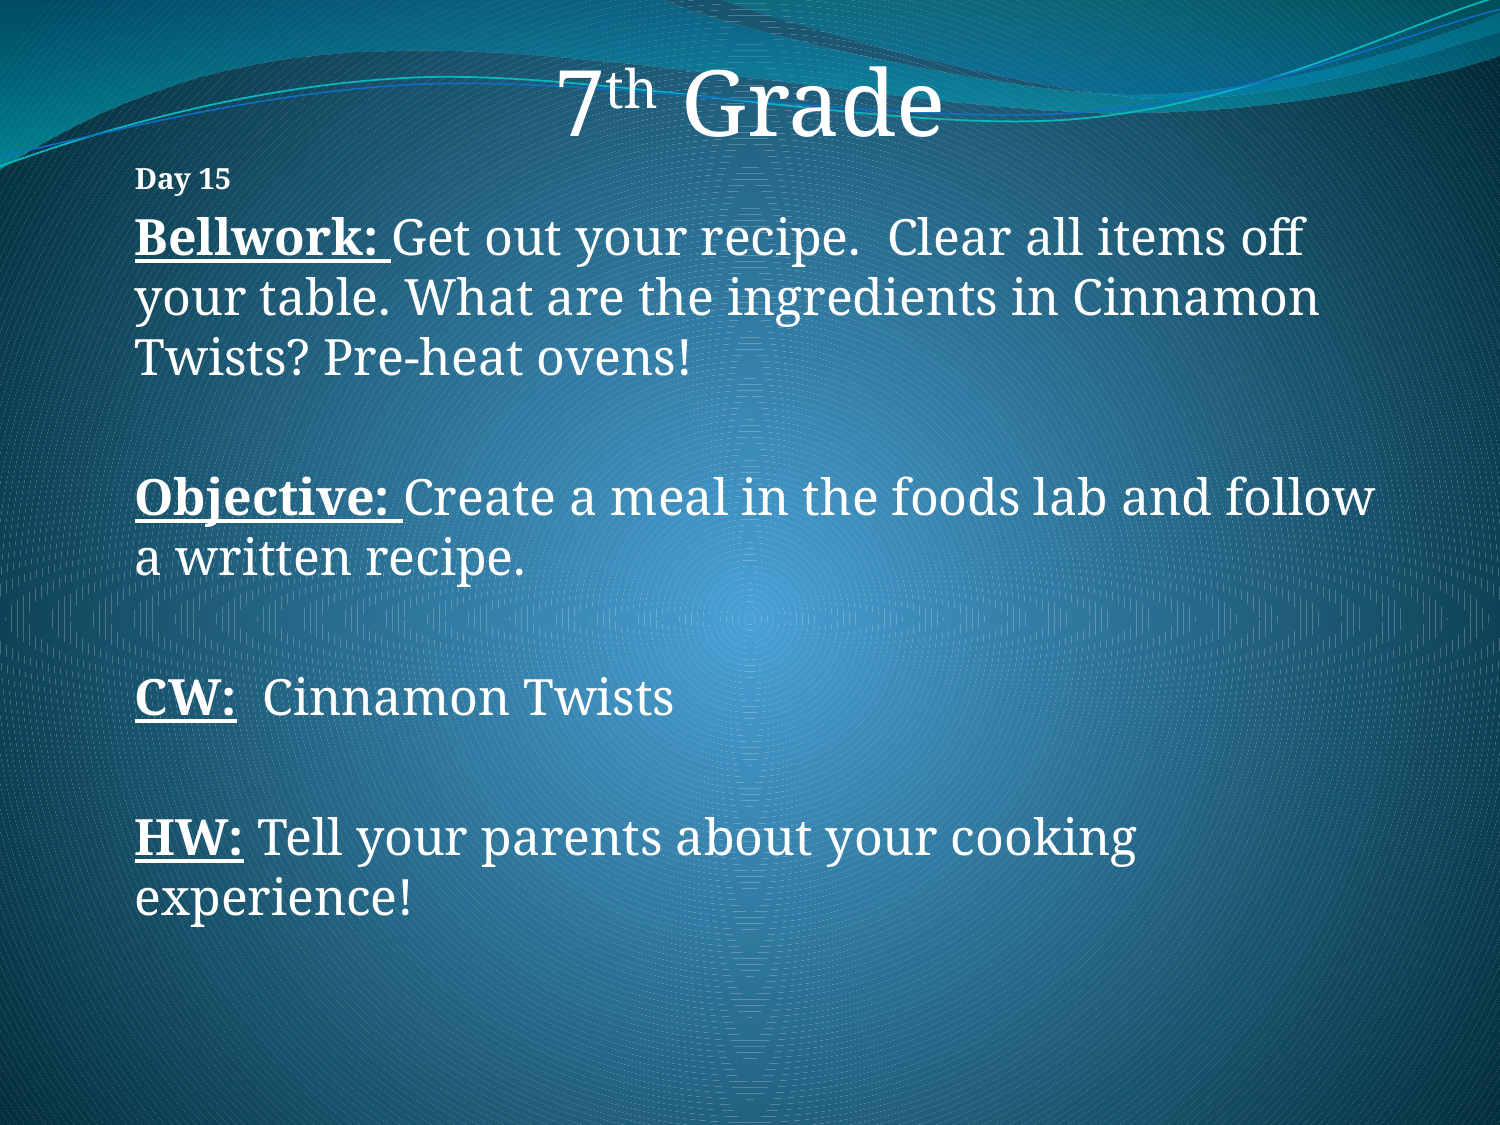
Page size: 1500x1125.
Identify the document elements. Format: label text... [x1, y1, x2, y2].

list 7th Grade Day 15 Bellwork: Get out your recipe. Clear all items off your table. What are the ingredients in Cinnamon Twists? Pre-heat ovens! Objective: Create a meal in the foods lab and follow a written recipe. CW: Cinnamon Twists HW: Tell your parents about your cooking experience! [75, 37, 1425, 1038]
